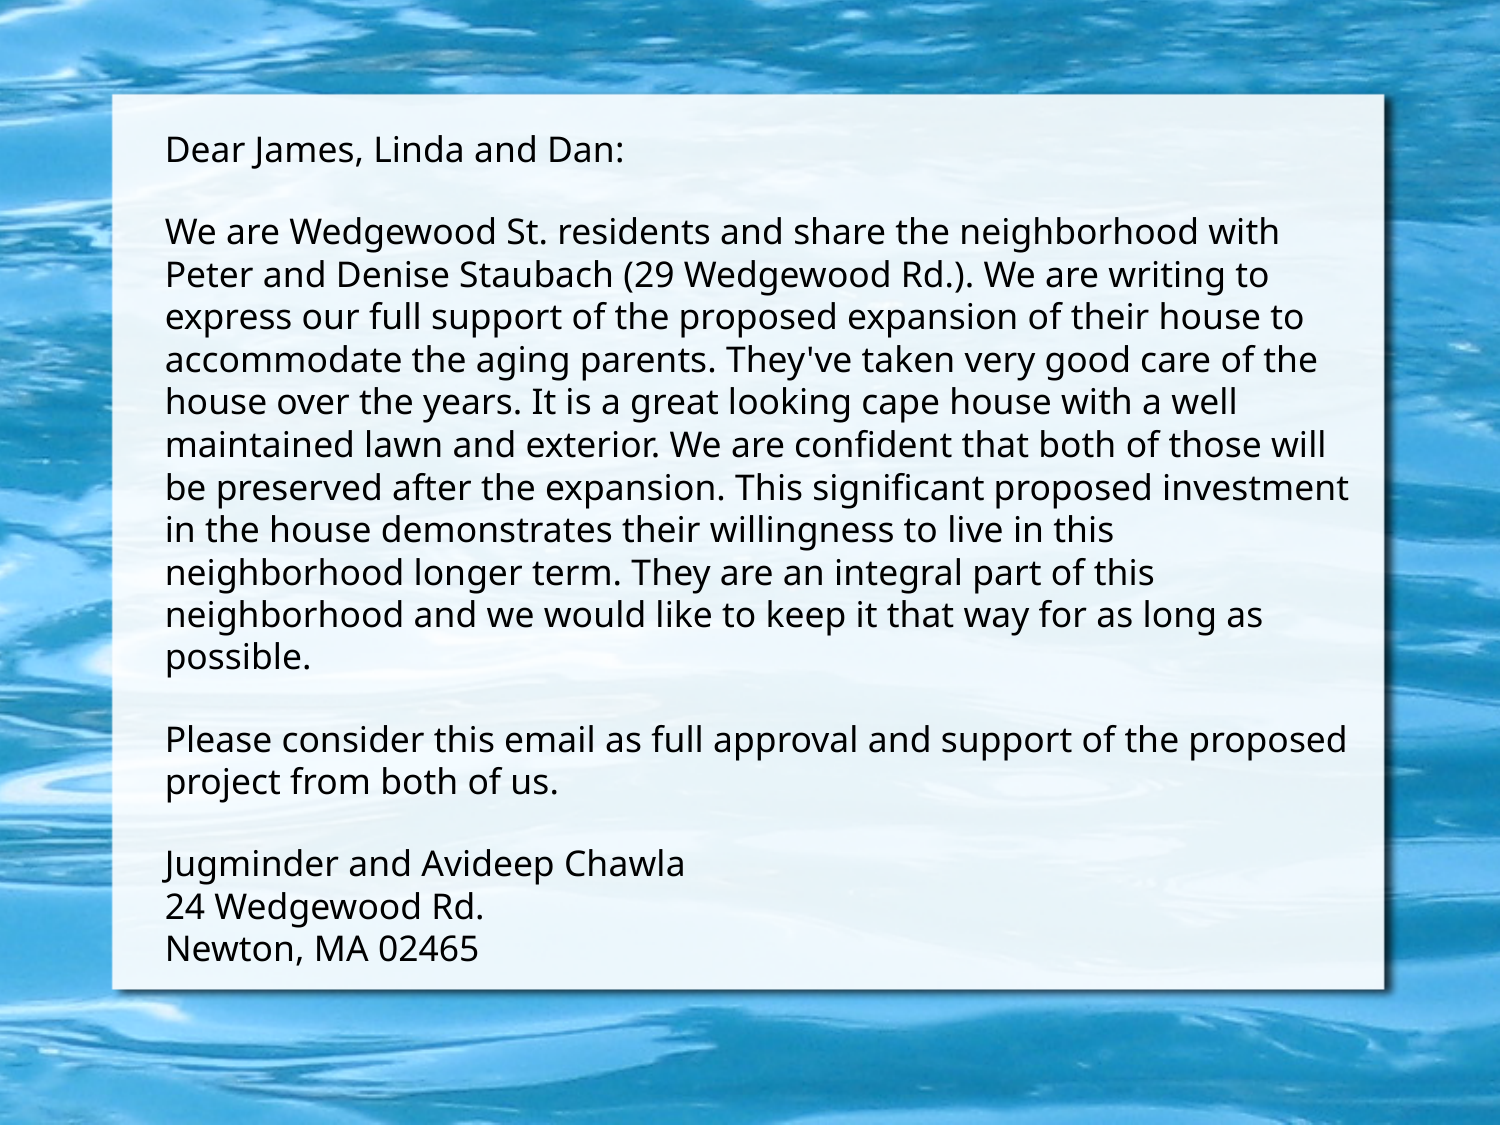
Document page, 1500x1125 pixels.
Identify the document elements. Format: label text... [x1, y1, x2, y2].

list Dear James, Linda and Dan: We are Wedgewood St. residents and share the neighborhood with Peter and Denise Staubach (29 Wedgewood Rd.). We are writing to express our full support of the proposed expansion of their house to accommodate the aging parents. They've taken very good care of the house over the years. It is a great looking cape house with a well maintained lawn and exterior. We are confident that both of those will be preserved after the expansion. This significant proposed investment in the house demonstrates their willingness to live in this neighborhood longer term. They are an integral part of this neighborhood and we would like to keep it that way for as long as possible. Please consider this email as full approval and support of the proposed project from both of us. Jugminder and Avideep Chawla 24 Wedgewood Rd. Newton, MA 02465 [150, 120, 1365, 945]
picture [0, 0, 1500, 1125]
